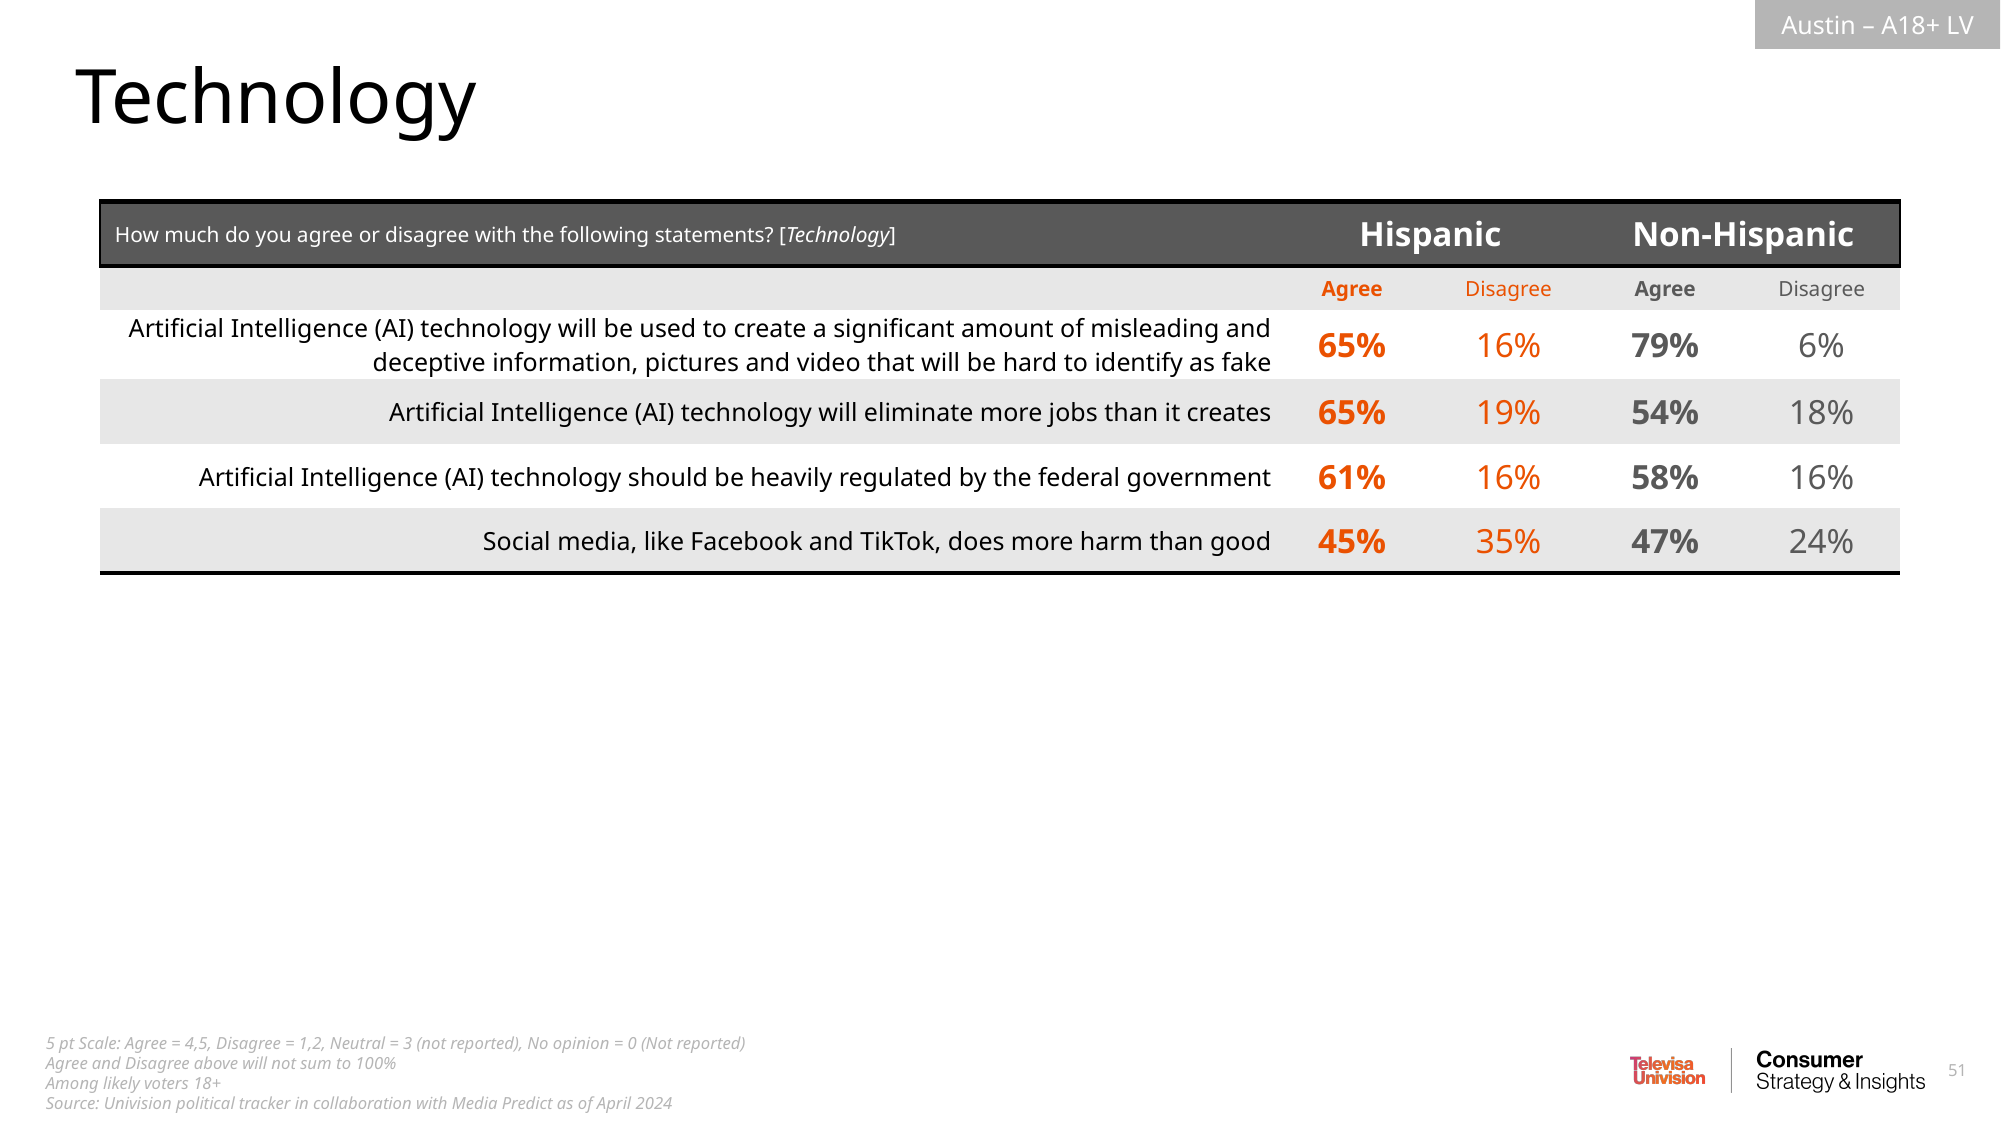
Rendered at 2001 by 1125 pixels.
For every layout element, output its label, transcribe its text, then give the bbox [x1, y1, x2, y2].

table_cell 65% [1274, 310, 1430, 379]
table_cell 16% [1430, 310, 1587, 379]
table_cell 24% [1743, 508, 1900, 571]
table_cell Agree [1587, 268, 1743, 310]
table_cell Artificial Intelligence (AI) technology should be heavily regulated by the federal government [100, 444, 1274, 508]
table_cell Social media, like Facebook and TikTok, does more harm than good [100, 508, 1274, 571]
table_cell 65% [1274, 379, 1430, 444]
table_cell 54% [1587, 379, 1743, 444]
table_cell 16% [1743, 444, 1900, 508]
table_header Non-Hispanic [1587, 204, 1899, 264]
table_cell [100, 268, 1274, 310]
table_cell 58% [1587, 444, 1743, 508]
picture [1630, 1048, 1925, 1093]
list Technology [75, 48, 1875, 140]
table_cell 45% [1274, 508, 1430, 571]
table_cell Artificial Intelligence (AI) technology will eliminate more jobs than it creates [100, 379, 1274, 444]
table_cell 35% [1430, 508, 1587, 571]
table_cell 18% [1743, 379, 1900, 444]
table_header Hispanic [1274, 204, 1587, 264]
table_header How much do you agree or disagree with the following statements? [Technology] [101, 204, 1274, 264]
table_cell 61% [1274, 444, 1430, 508]
table_cell 19% [1430, 379, 1587, 444]
table_cell Agree [1274, 268, 1430, 310]
table_cell Disagree [1430, 268, 1587, 310]
table_cell 16% [1430, 444, 1587, 508]
table_cell Disagree [1743, 268, 1900, 310]
table_cell 6% [1743, 310, 1900, 379]
table_cell 47% [1587, 508, 1743, 571]
table_cell 79% [1587, 310, 1743, 379]
table_cell Artificial Intelligence (AI) technology will be used to create a significant amount of misleading and deceptive information, pictures and video that will be hard to identify as fake [100, 310, 1274, 379]
